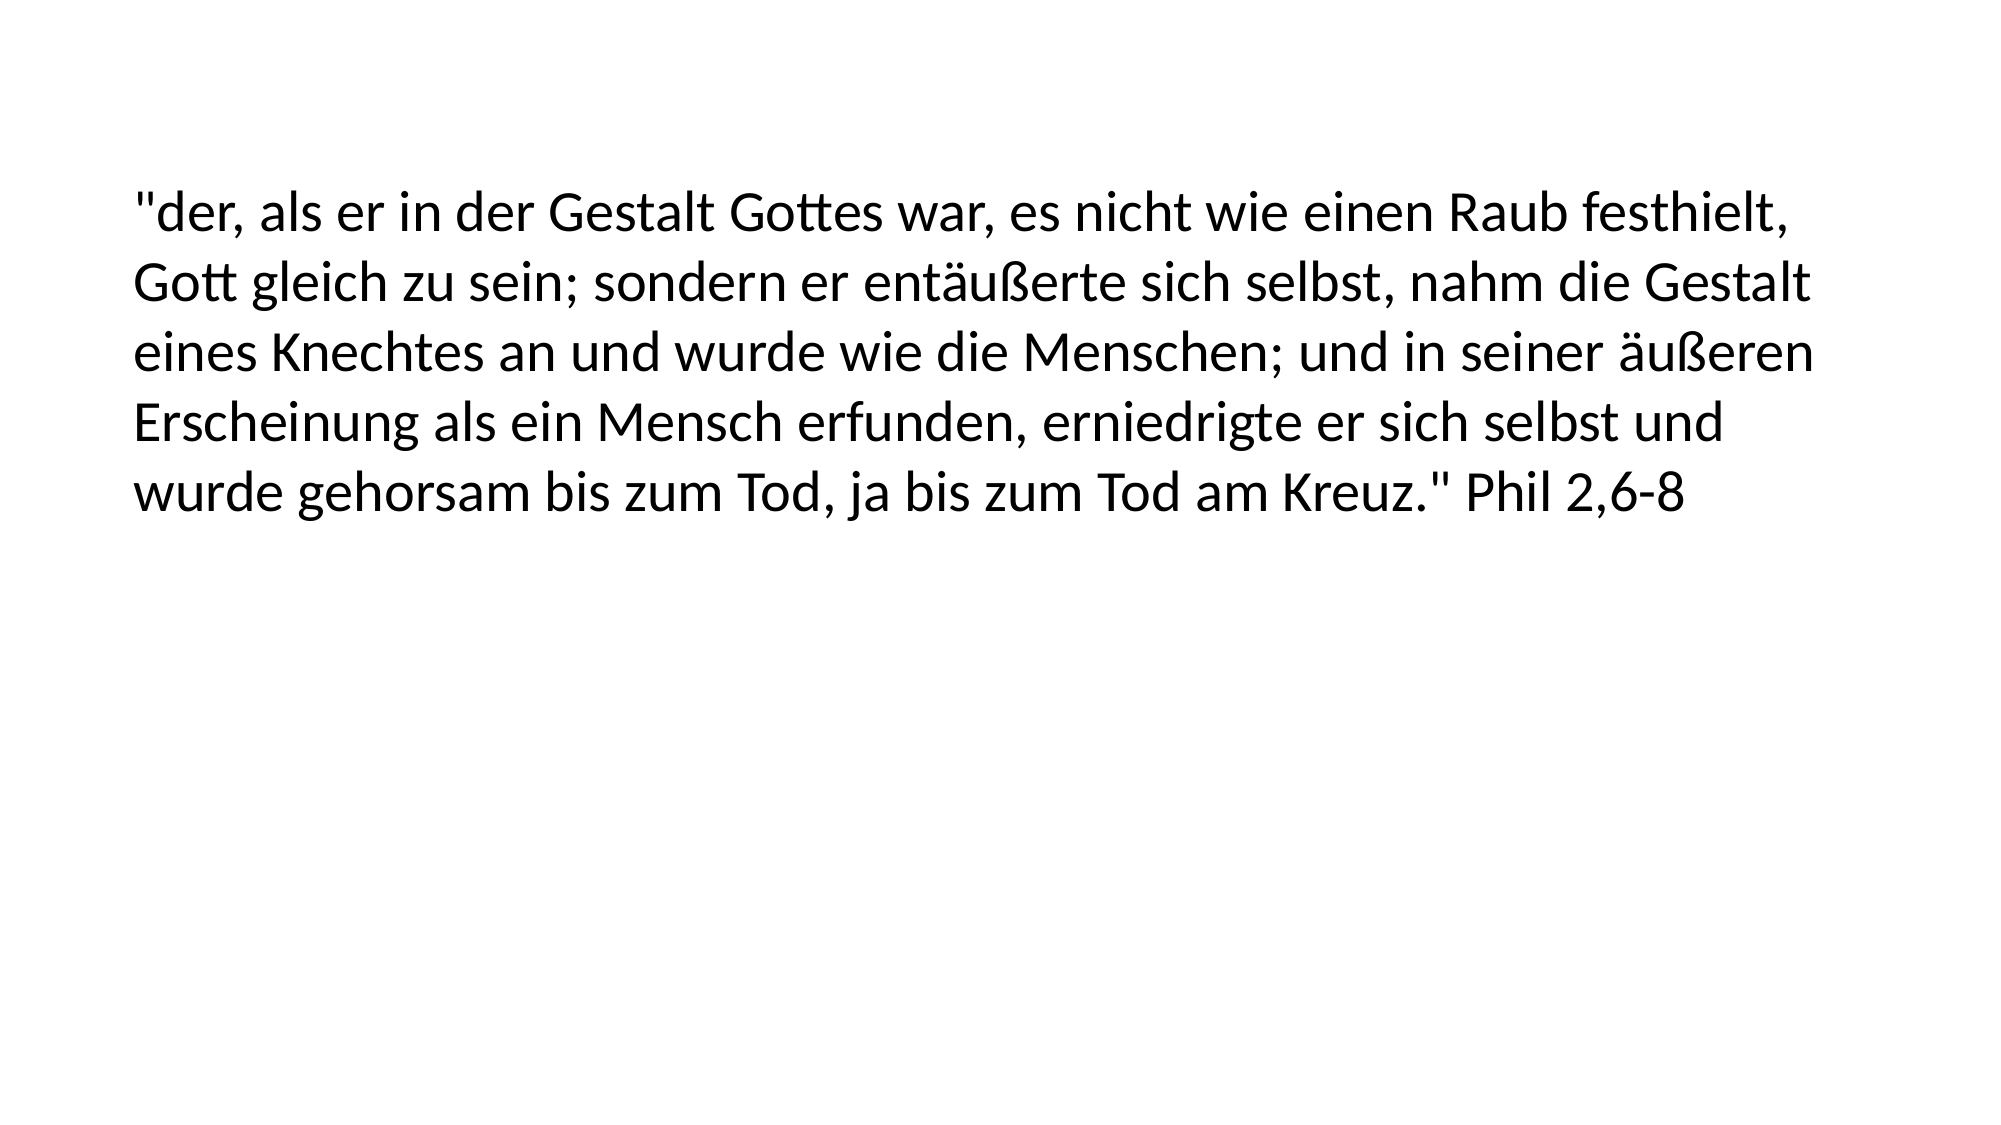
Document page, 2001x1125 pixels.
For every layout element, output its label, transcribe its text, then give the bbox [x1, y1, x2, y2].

text_box "der, als er in der Gestalt Gottes war, es nicht wie einen Raub festhielt, Gott gleich zu sein; sondern er entäußerte sich selbst, nahm die Gestalt eines Knechtes an und wurde wie die Menschen; und in seiner äußeren Erscheinung als ein Mensch erfunden, erniedrigte er sich selbst und wurde gehorsam bis zum Tod, ja bis zum Tod am Kreuz." Phil 2,6-8 [118, 165, 1847, 531]
